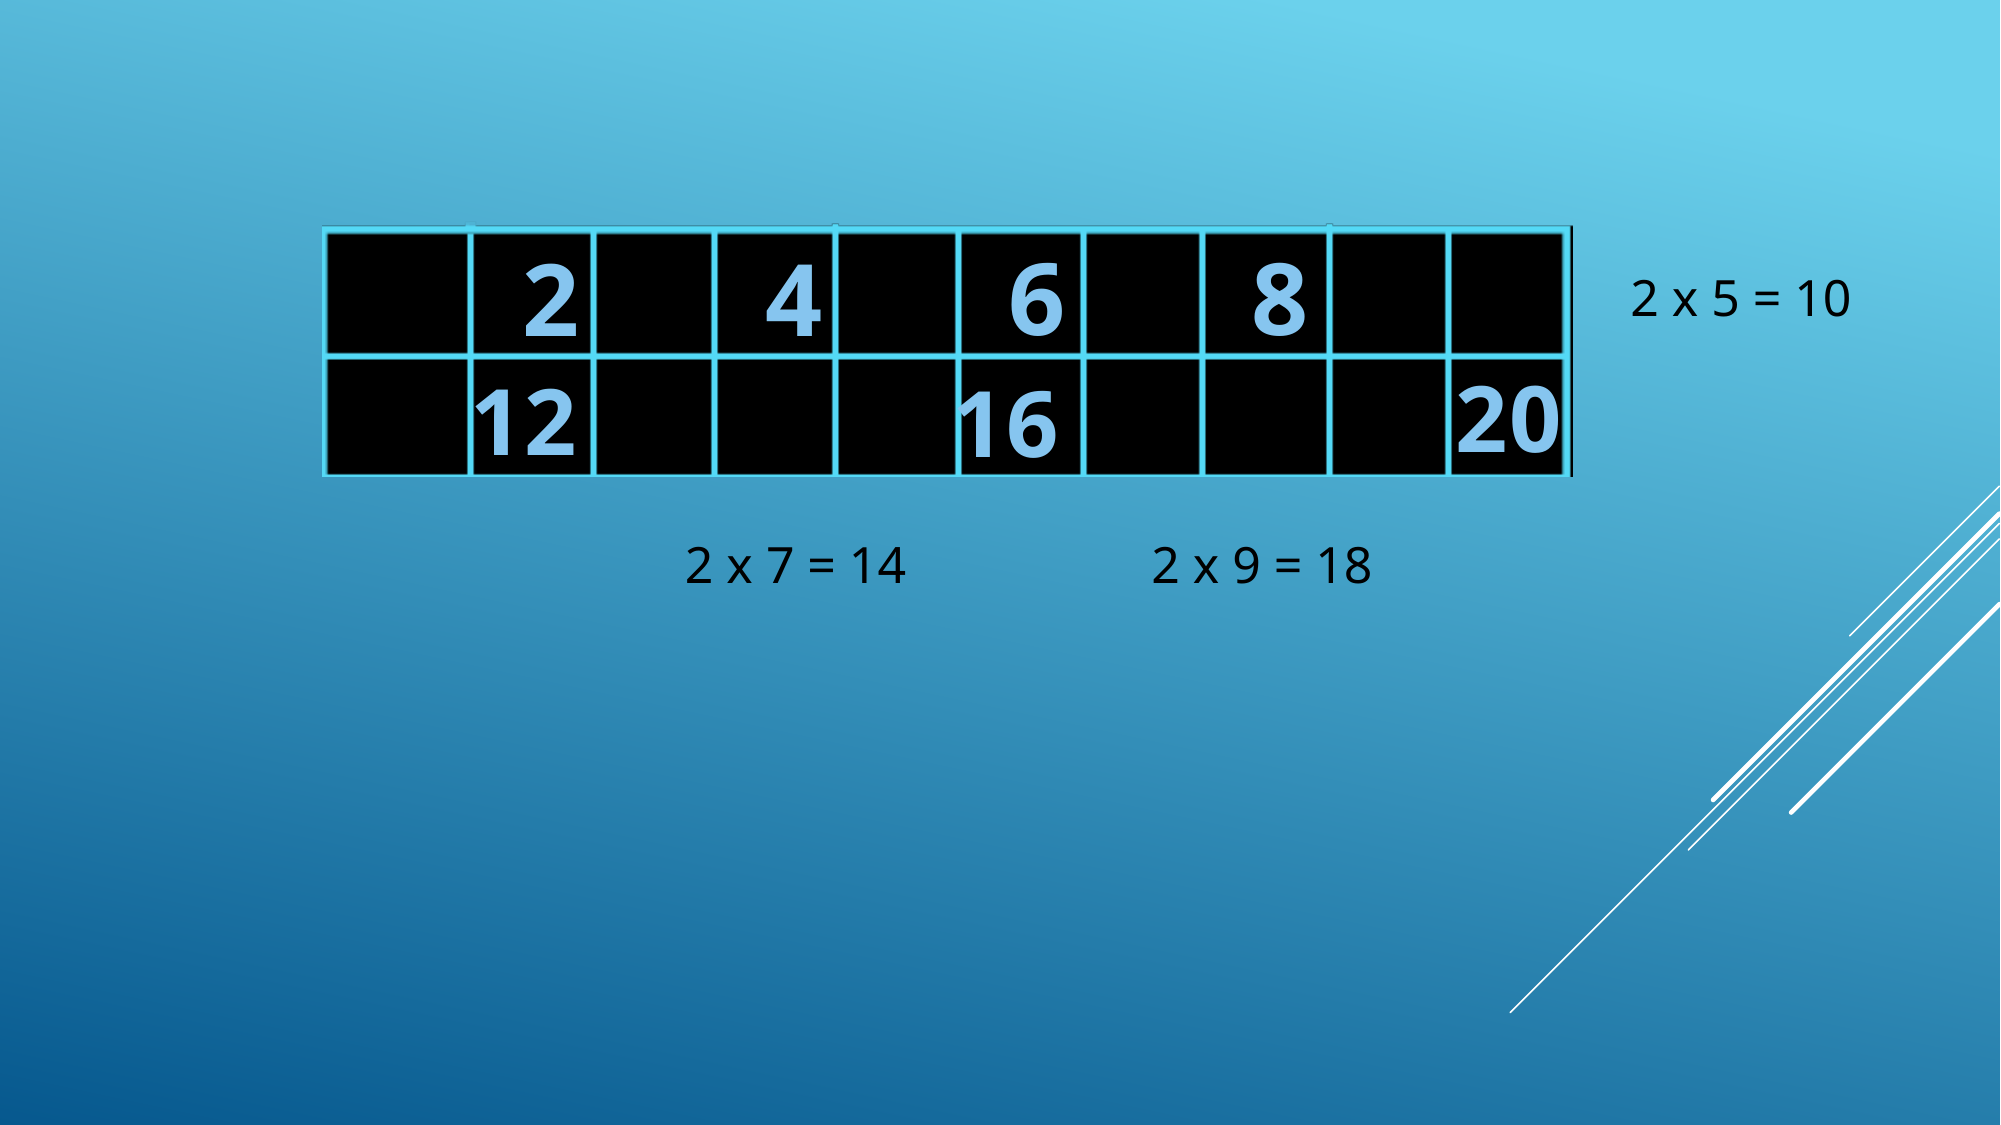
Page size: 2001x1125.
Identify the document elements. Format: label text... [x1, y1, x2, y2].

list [322, 220, 1573, 478]
text_box 12 [430, 478, 617, 482]
text_box 16 [912, 478, 1099, 484]
text_box 2 x 7 = 14 [670, 526, 955, 601]
text_box 20 [1415, 353, 1602, 479]
text_box 2 x 5 = 10 [1615, 258, 1900, 334]
text_box 2 x 9 = 18 [1136, 526, 1421, 601]
